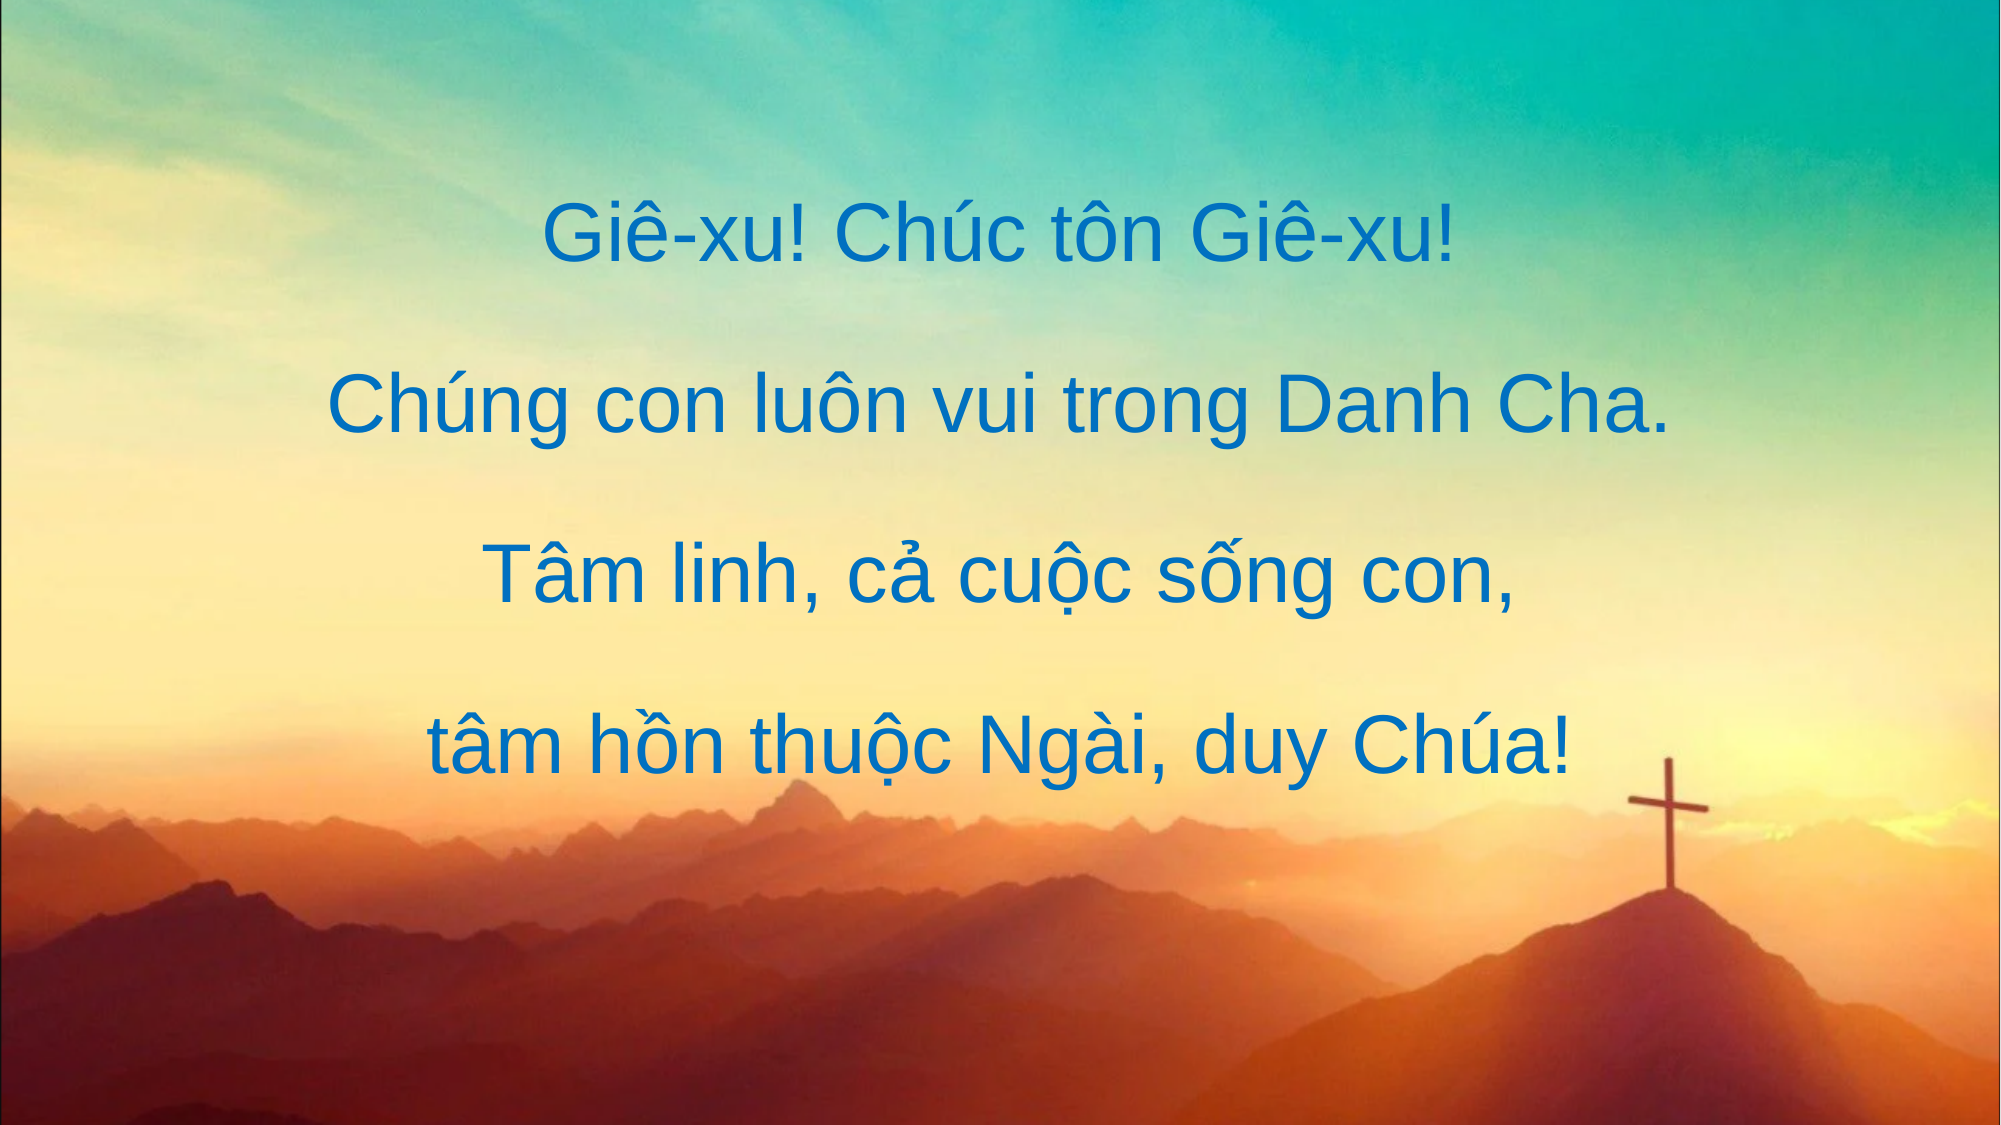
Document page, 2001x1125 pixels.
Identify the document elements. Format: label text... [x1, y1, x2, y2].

list Giê-xu! Chúc tôn Giê-xu! Chúng con luôn vui trong Danh Cha. Tâm linh, cả cuộc sống con, tâm hồn thuộc Ngài, duy Chúa! [0, 0, 2000, 1125]
